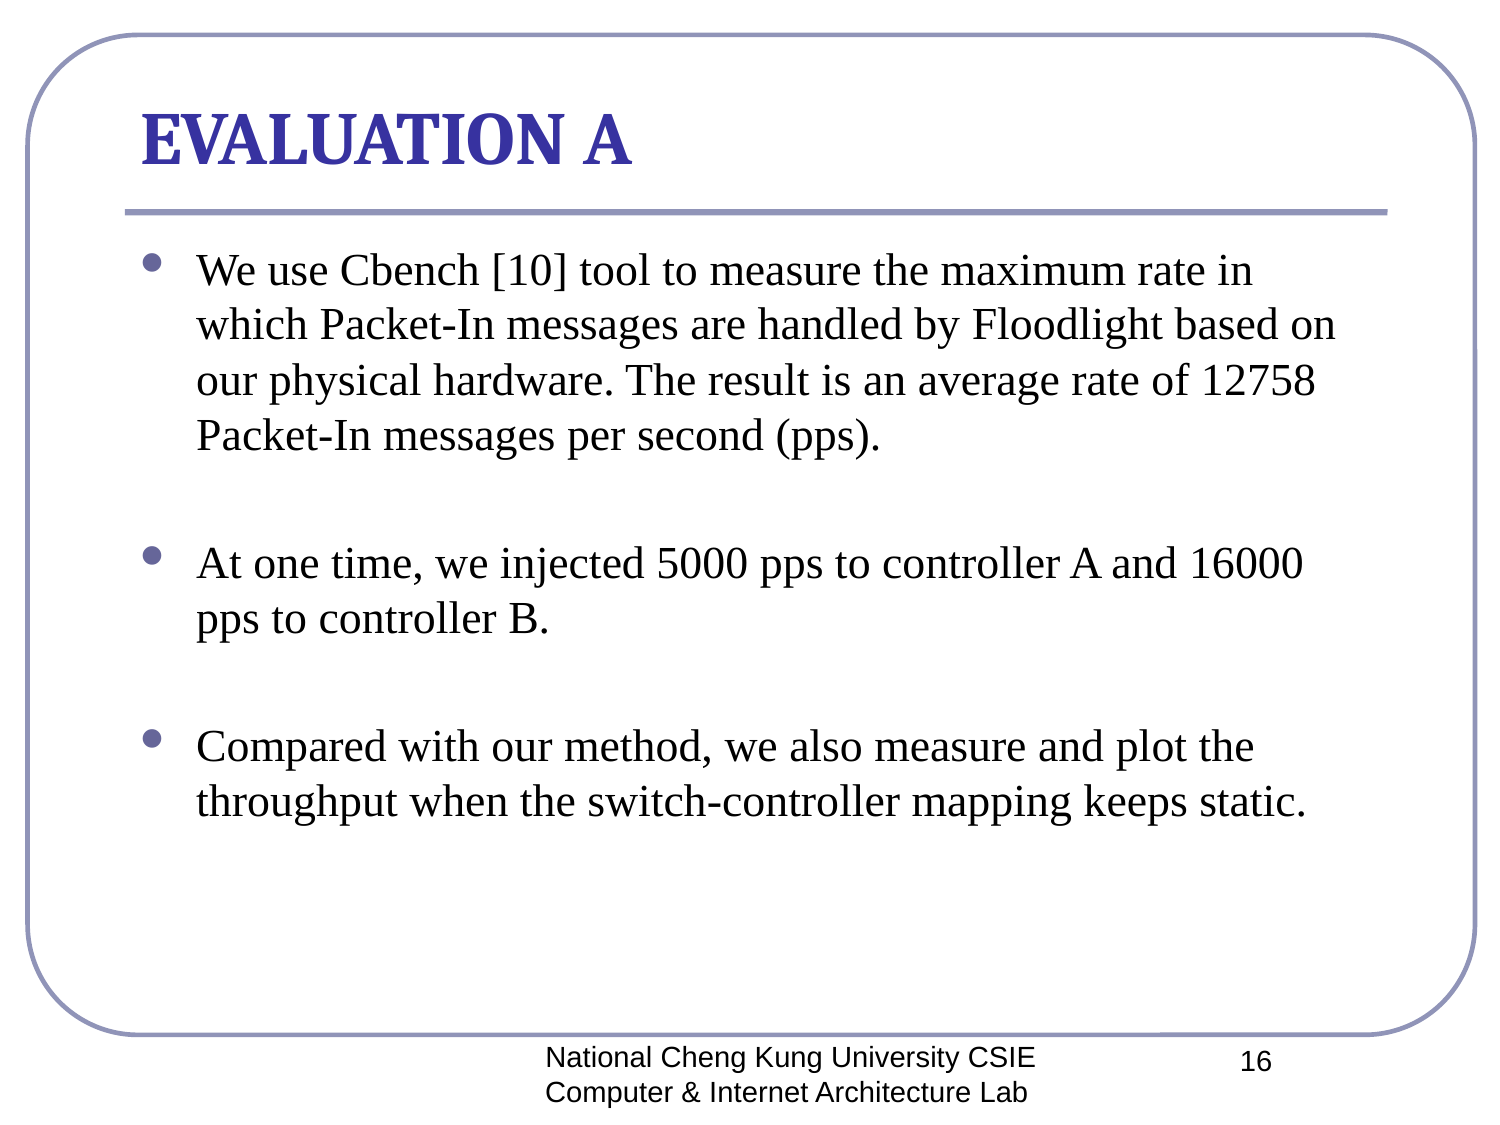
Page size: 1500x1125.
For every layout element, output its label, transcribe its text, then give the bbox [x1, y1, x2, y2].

slide_number 16 [1124, 1034, 1388, 1111]
list We use Cbench [10] tool to measure the maximum rate in which Packet-In messages are handled by Floodlight based on our physical hardware. The result is an average rate of 12758 Packet-In messages per second (pps). At one time, we injected 5000 pps to controller A and 16000 pps to controller B. Compared with our method, we also measure and plot the throughput when the switch-controller mapping keeps static. [125, 231, 1388, 975]
title EVALUATION A [125, 90, 1388, 188]
footer National Cheng Kung University CSIE Computer & Internet Architecture Lab [466, 1030, 1117, 1107]
